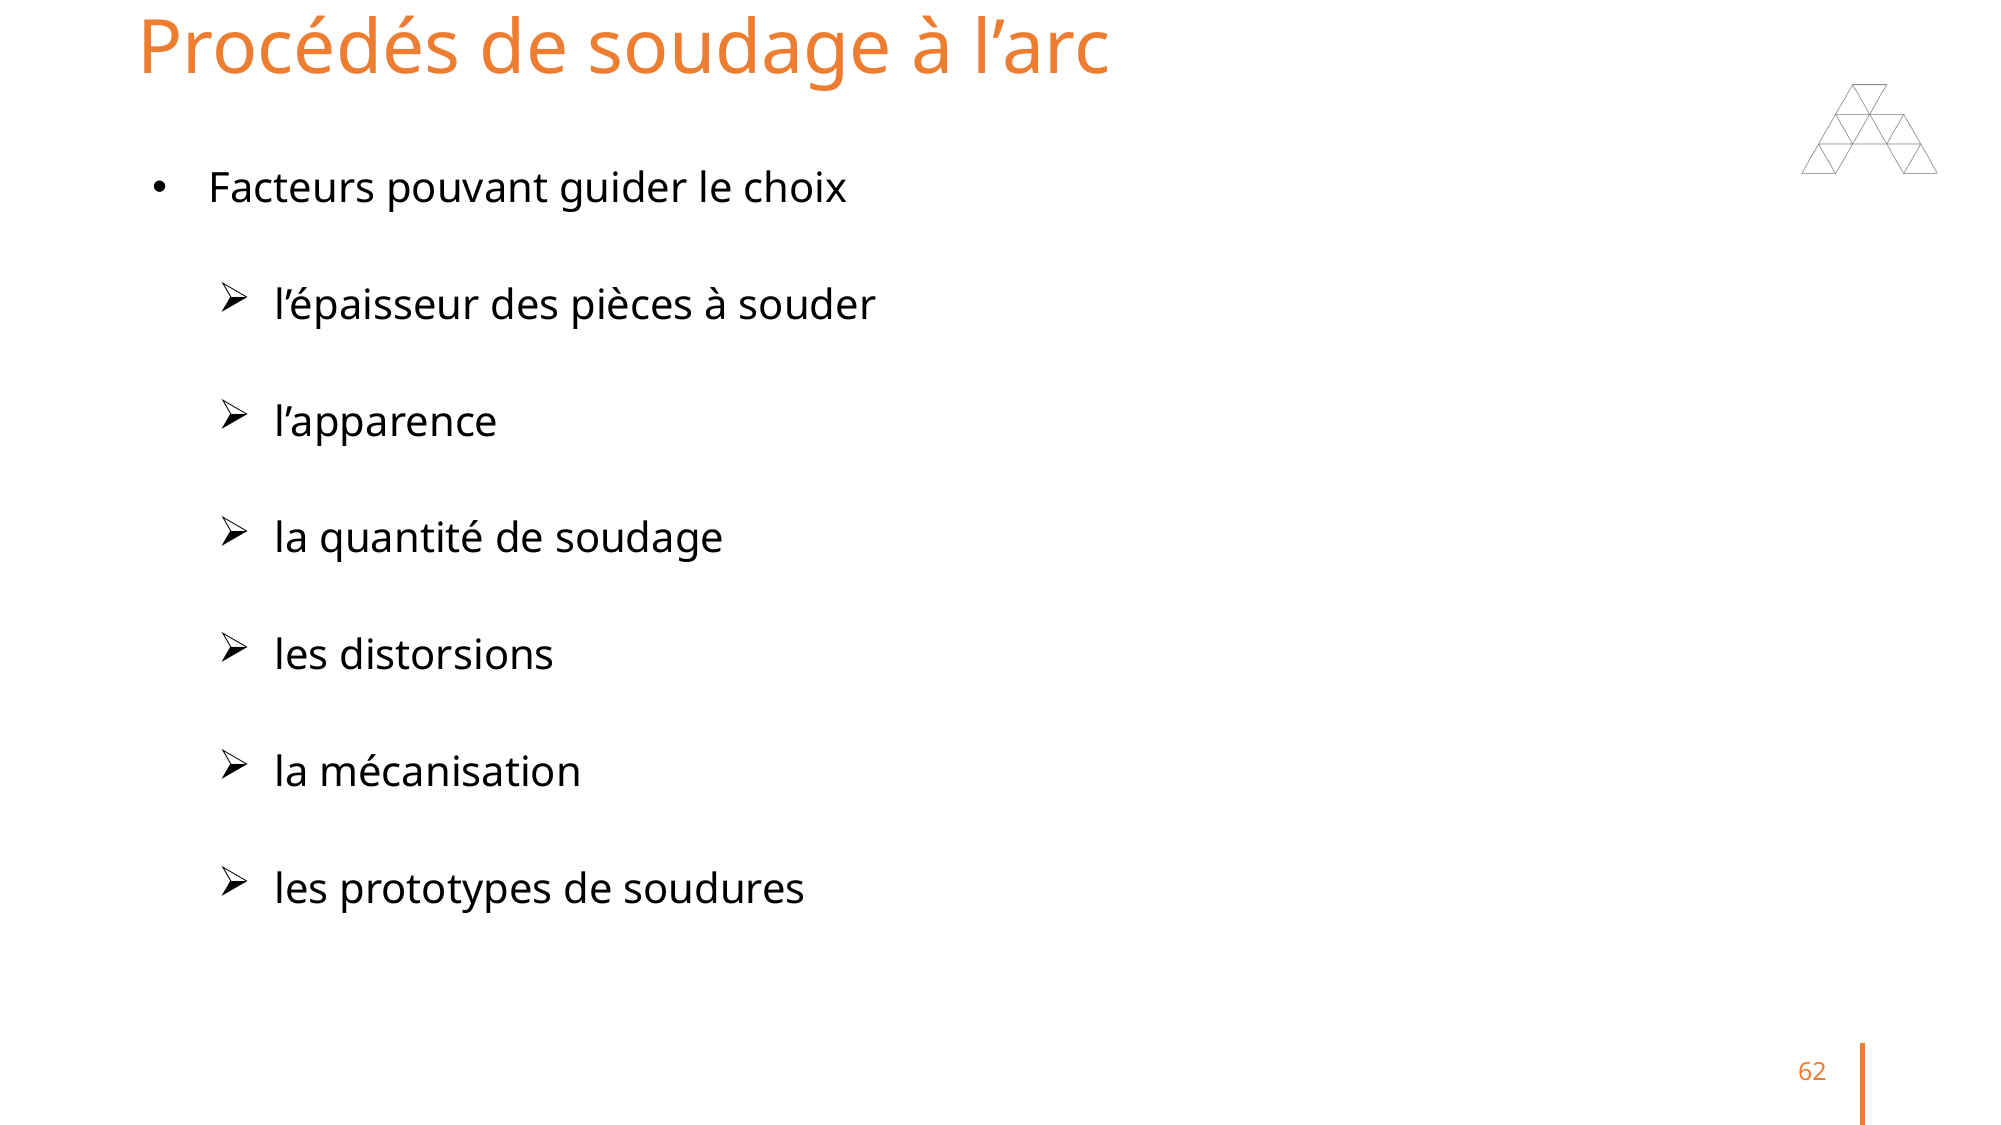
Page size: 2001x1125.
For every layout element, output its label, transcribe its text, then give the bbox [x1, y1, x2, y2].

slide_number 62 [1643, 1042, 1842, 1103]
title Procédés de soudage à l’arc [137, 9, 1749, 153]
text_box Facteurs pouvant guider le choix l’épaisseur des pièces à souder l’apparence la quantité de soudage les distorsions la mécanisation les prototypes de soudures [137, 153, 1749, 1000]
